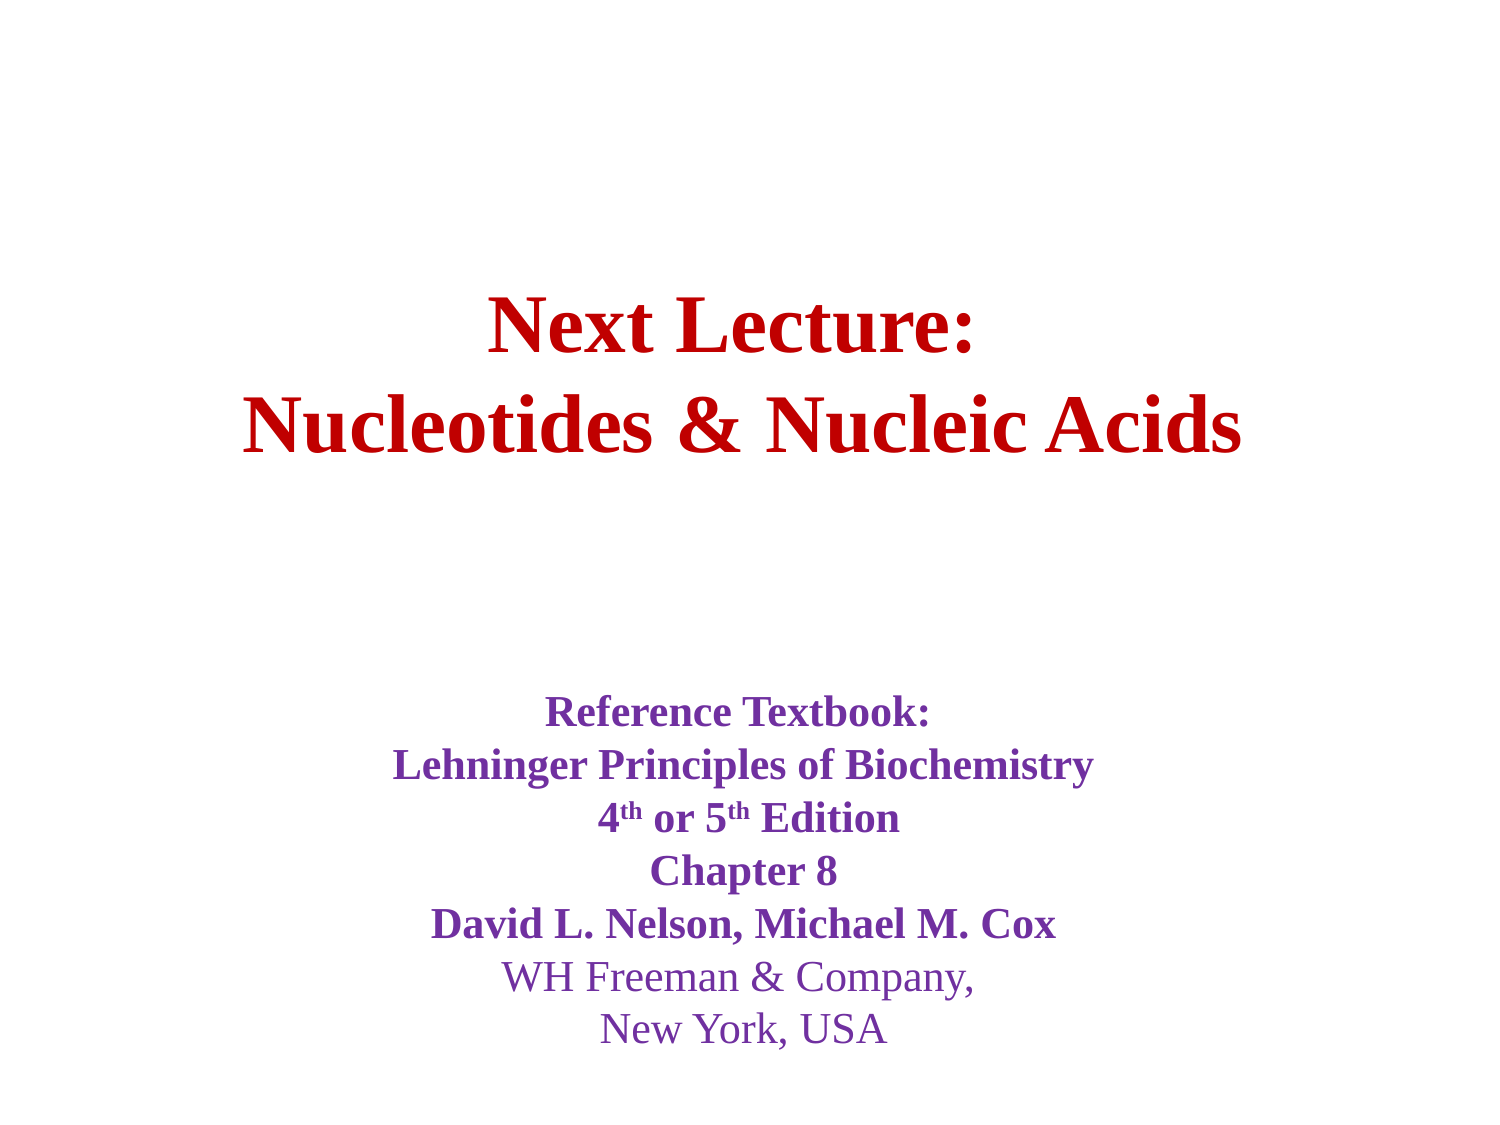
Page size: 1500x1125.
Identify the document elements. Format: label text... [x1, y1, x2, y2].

title Next Lecture: Nucleotides & Nucleic Acids [75, 174, 1413, 563]
text_box Reference Textbook: Lehninger Principles of Biochemistry 4th or 5th Edition Chapter 8 David L. Nelson, Michael M. Cox WH Freeman & Company, New York, USA [74, 674, 1413, 1063]
